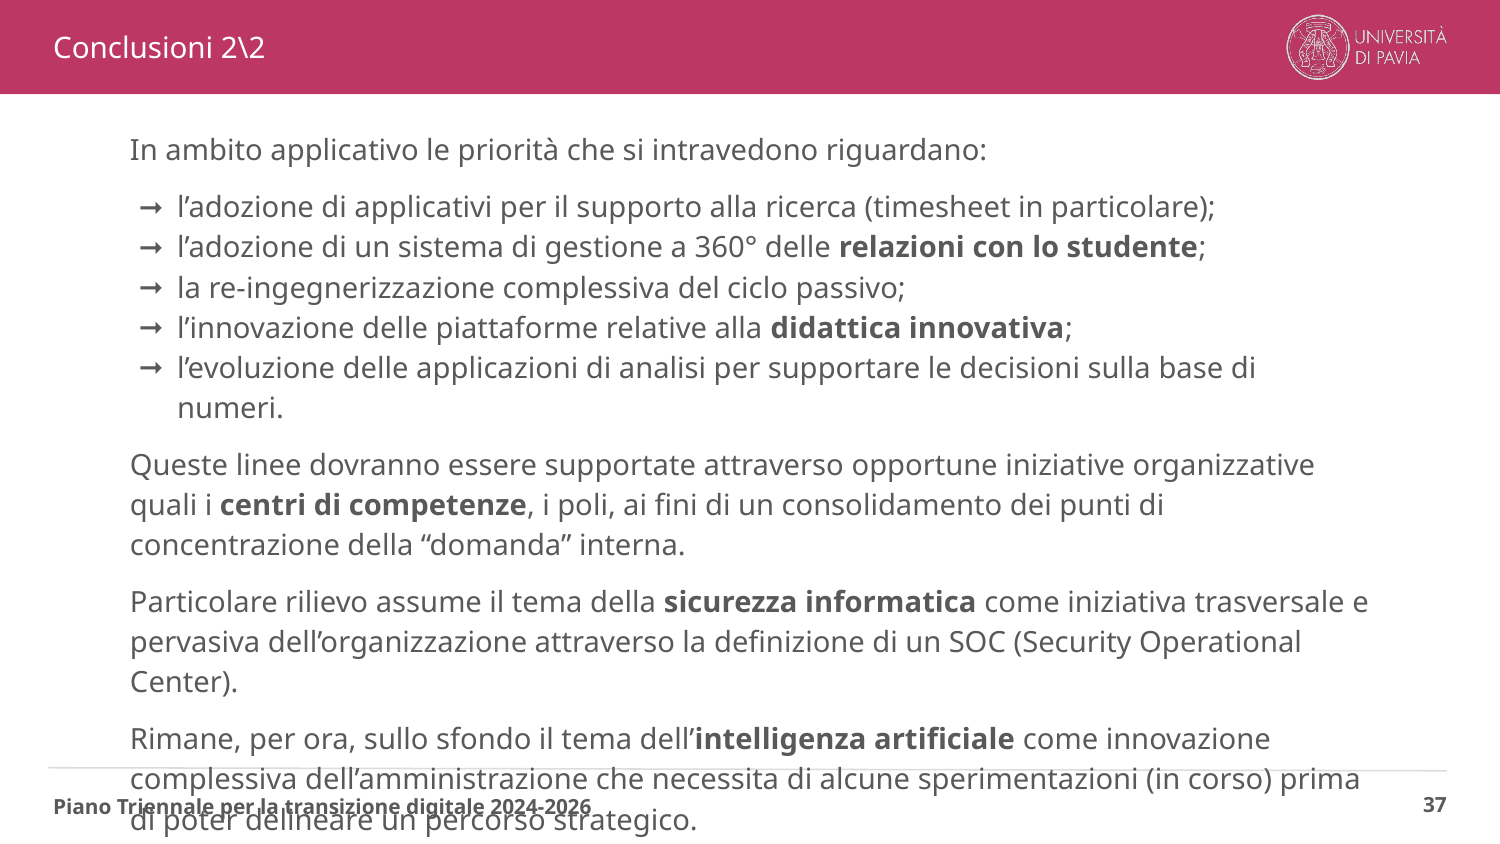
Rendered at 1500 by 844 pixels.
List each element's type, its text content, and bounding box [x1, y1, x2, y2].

slide_number 37 [1390, 791, 1447, 821]
title Conclusioni 2\2 [0, 0, 1500, 95]
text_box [47, 767, 1448, 772]
picture [1285, 13, 1447, 81]
text_box Piano Triennale per la transizione digitale 2024-2026 [0, 791, 1390, 821]
list In ambito applicativo le priorità che si intravedono riguardano: l’adozione di applicativi per il supporto alla ricerca (timesheet in particolare); l’adozione di un sistema di gestione a 360° delle relazioni con lo studente; la re-ingegnerizzazione complessiva del ciclo passivo; l’innovazione delle piattaforme relative alla didattica innovativa; l’evoluzione delle applicazioni di analisi per supportare le decisioni sulla base di numeri. Queste linee dovranno essere supportate attraverso opportune iniziative organizzative quali i centri di competenze, i poli, ai fini di un consolidamento dei punti di concentrazione della “domanda” interna. Particolare rilievo assume il tema della sicurezza informatica come iniziativa trasversale e pervasiva dell’organizzazione attraverso la definizione di un SOC (Security Operational Center). Rimane, per ora, sullo sfondo il tema dell’intelligenza artificiale come innovazione complessiva dell’amministrazione che necessita di alcune sperimentazioni (in corso) prima di poter delineare un percorso strategico. [129, 126, 1371, 740]
